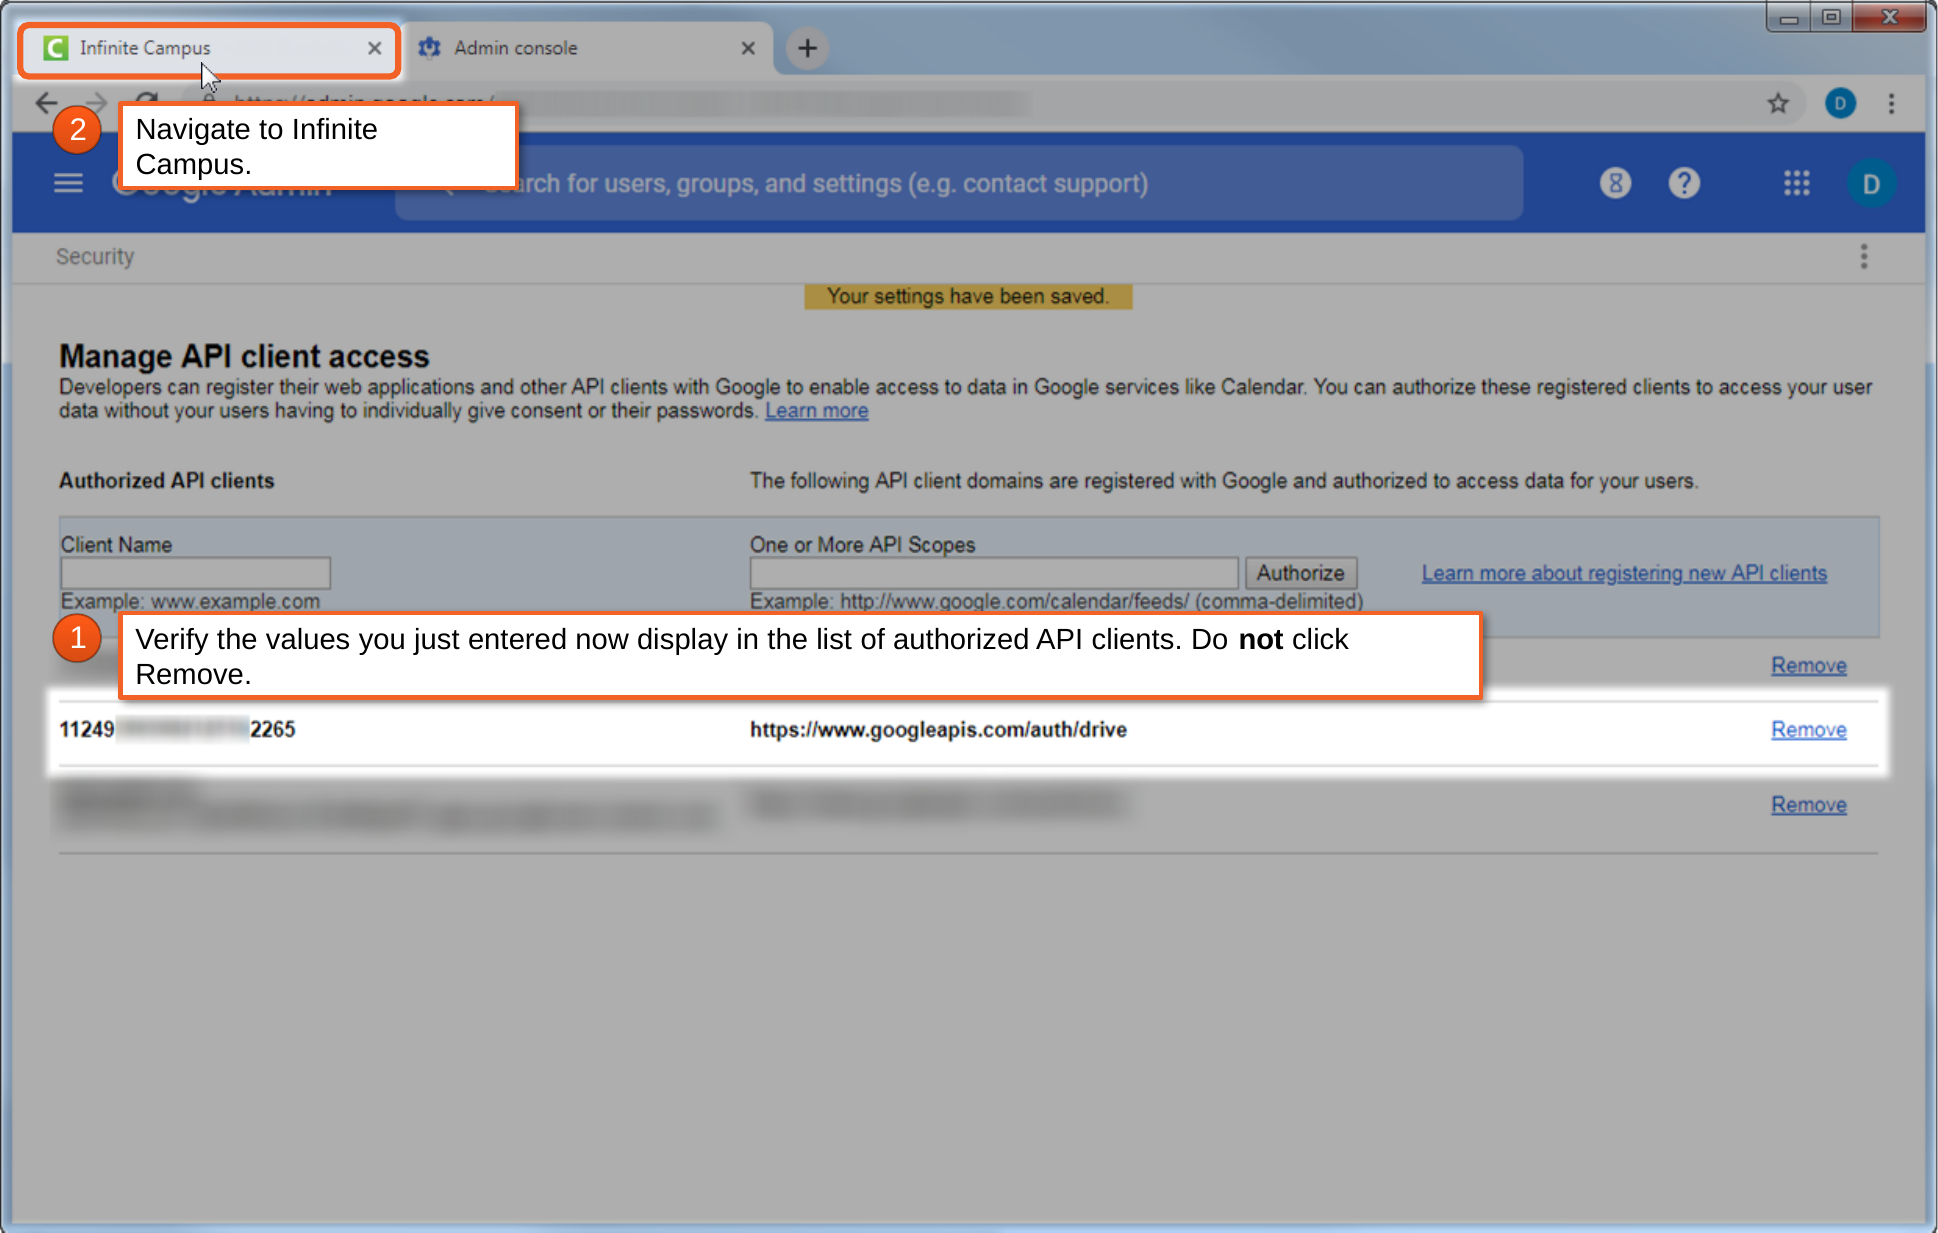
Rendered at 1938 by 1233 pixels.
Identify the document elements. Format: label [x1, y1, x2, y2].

text_box [52, 614, 102, 663]
picture [0, 0, 1938, 1233]
text_box [52, 105, 102, 154]
